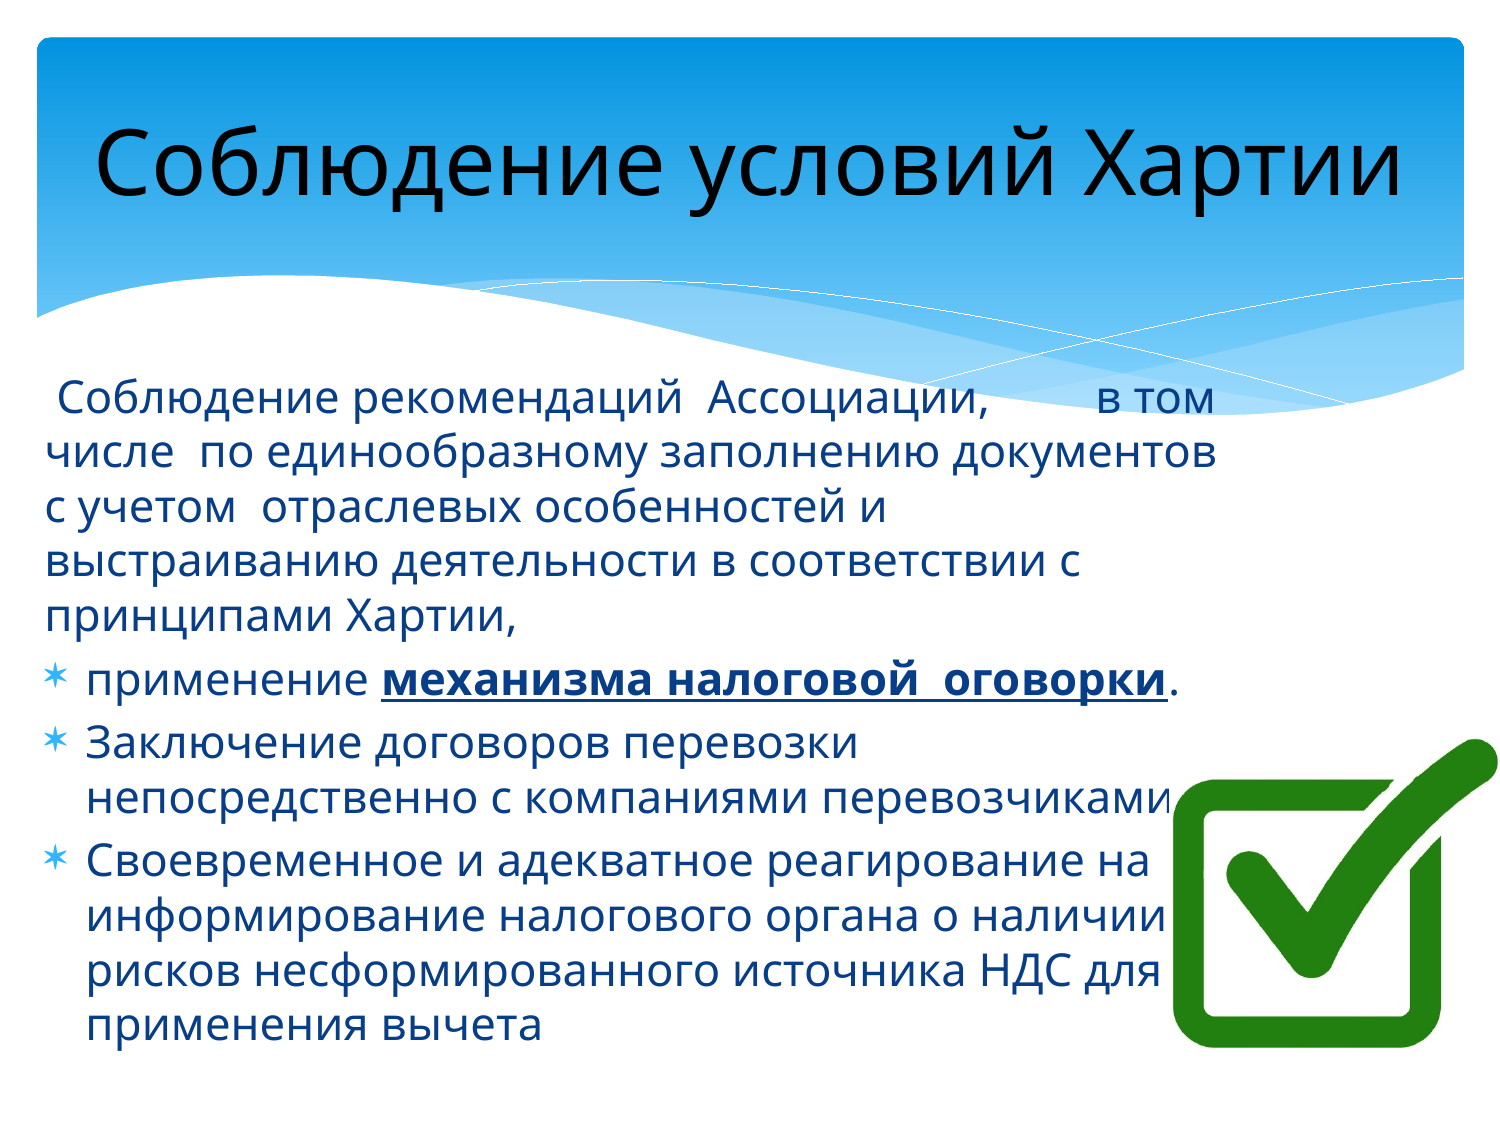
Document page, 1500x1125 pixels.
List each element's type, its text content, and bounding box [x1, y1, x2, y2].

title Соблюдение условий Хартии [75, 55, 1425, 261]
picture [1169, 727, 1500, 1059]
list Соблюдение рекомендаций Ассоциации, в том числе по единообразному заполнению документов с учетом отраслевых особенностей и выстраиванию деятельности в соответствии с принципами Хартии, применение механизма налоговой оговорки. Заключение договоров перевозки непосредственно с компаниями перевозчиками Своевременное и адекватное реагирование на информирование налогового органа о наличии рисков несформированного источника НДС для применения вычета [29, 296, 1245, 1059]
